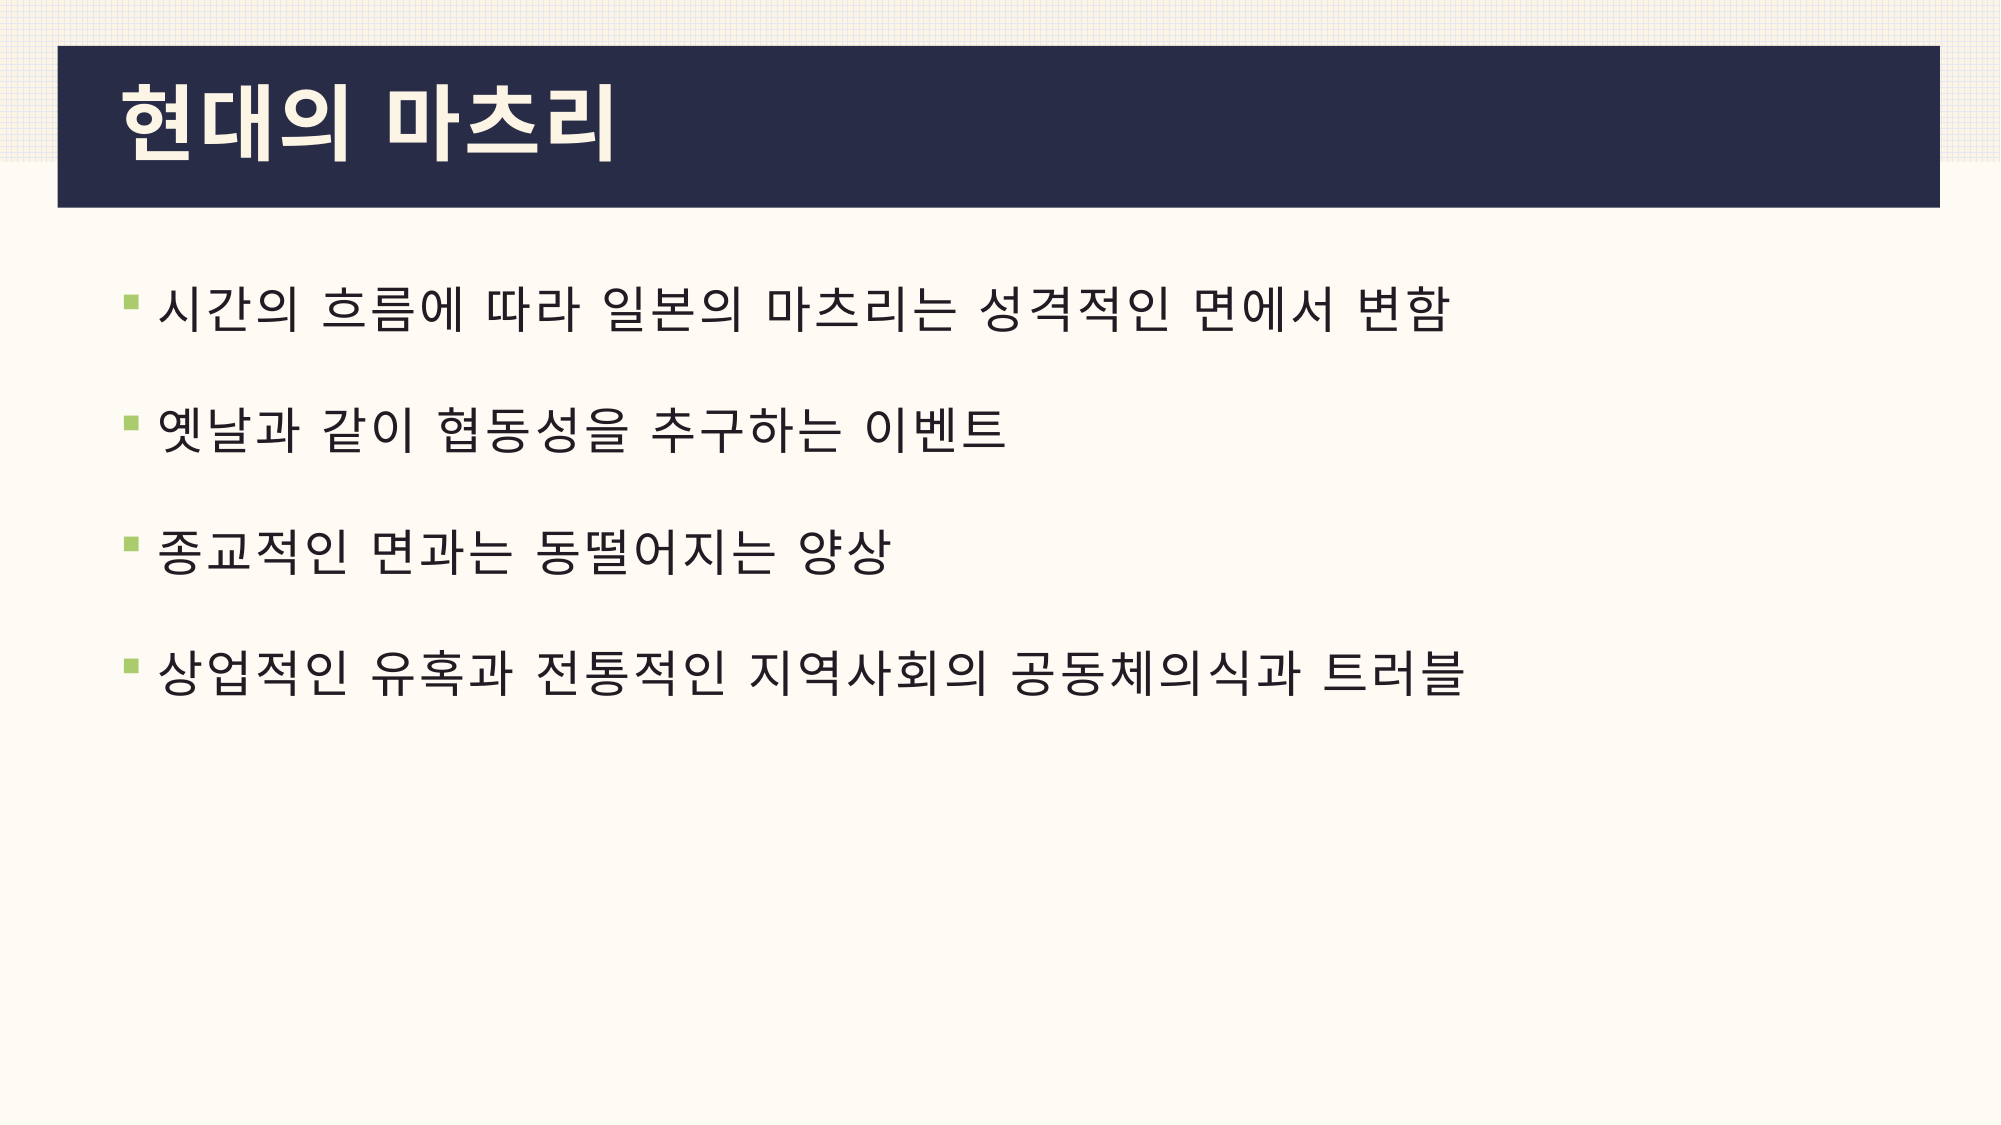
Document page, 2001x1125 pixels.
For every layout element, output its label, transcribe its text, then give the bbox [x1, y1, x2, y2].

list 시간의 흐름에 따라 일본의 마츠리는 성격적인 면에서 변함 옛날과 같이 협동성을 추구하는 이벤트 종교적인 면과는 동떨어지는 양상 상업적인 유혹과 전통적인 지역사회의 공동체의식과 트러블 [104, 241, 1894, 1014]
title 현대의 마츠리 [104, 79, 1894, 176]
